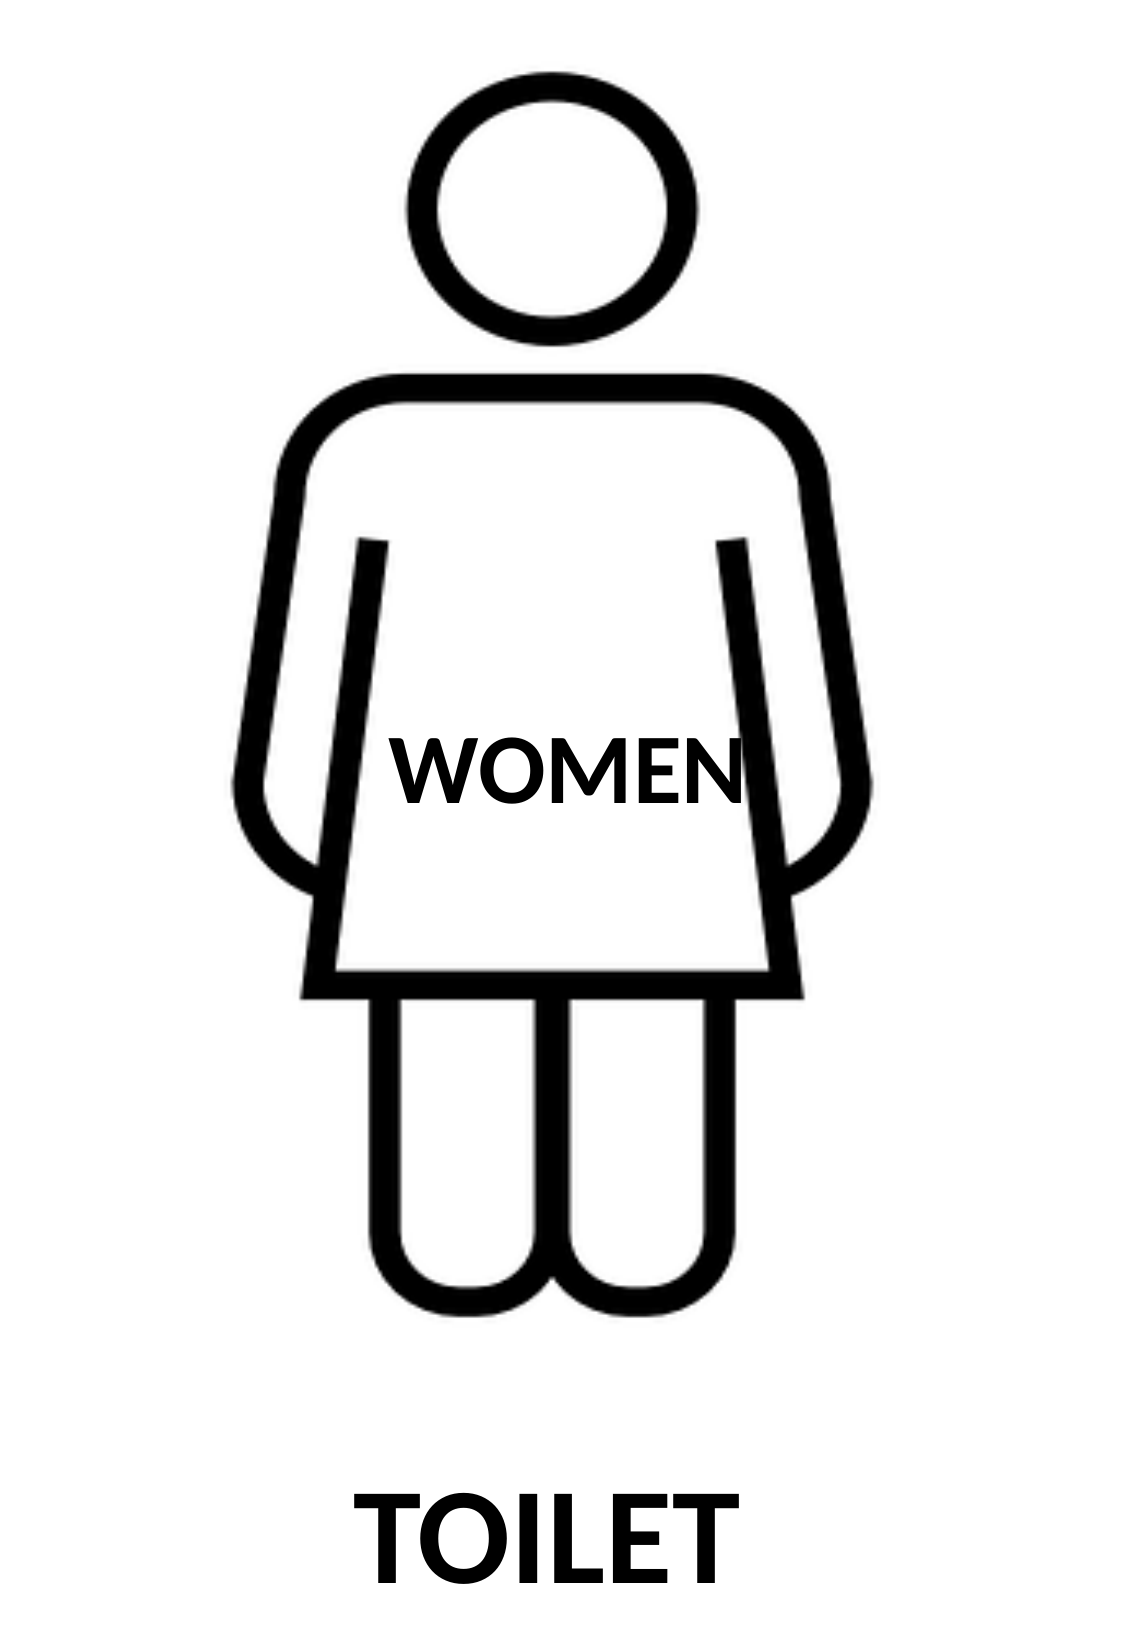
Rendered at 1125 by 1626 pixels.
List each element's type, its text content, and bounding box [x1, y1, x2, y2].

picture [101, 0, 1012, 1392]
list TOILET [56, 1438, 1069, 1625]
